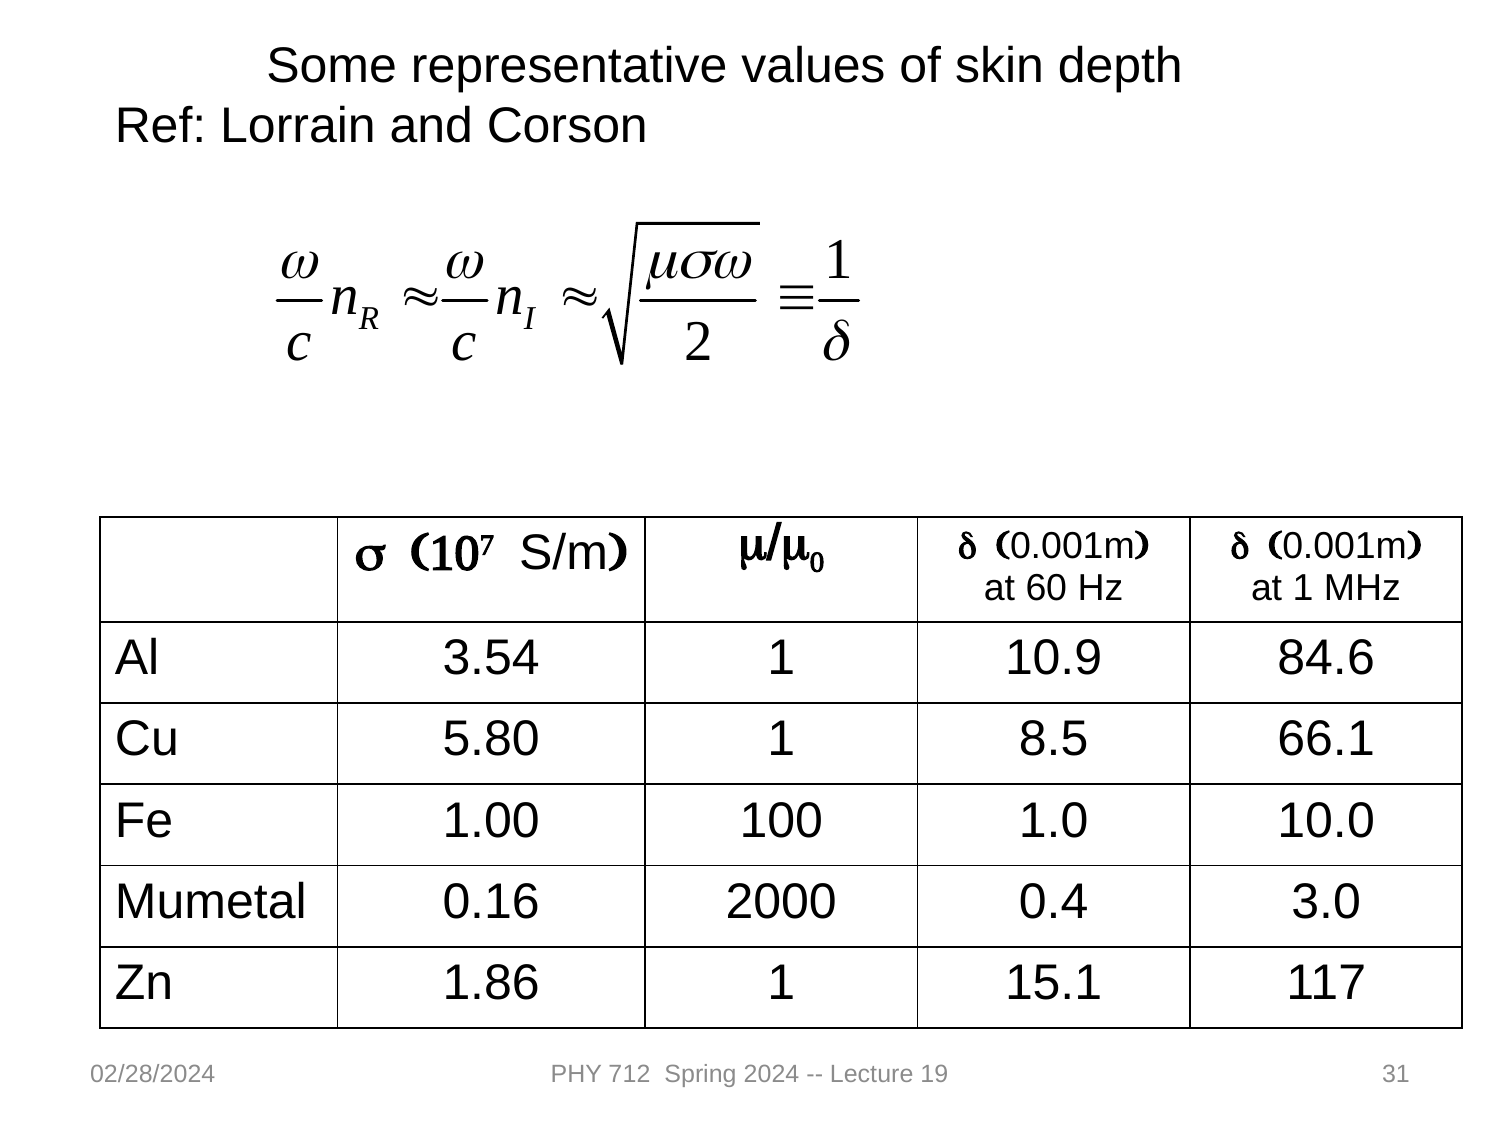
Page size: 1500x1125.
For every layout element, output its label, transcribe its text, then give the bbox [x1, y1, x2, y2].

text_box Some representative values of skin depth Ref: Lorrain and Corson [99, 24, 1350, 160]
table_cell 10.9 [918, 623, 1189, 702]
table_header s (107 S/m) [338, 518, 644, 621]
table_header [101, 518, 337, 621]
table_cell 1 [646, 623, 917, 702]
table_cell 3.0 [1191, 866, 1461, 946]
table_cell 5.80 [338, 704, 644, 783]
table_cell 117 [1191, 948, 1461, 1027]
table_header d (0.001m) at 60 Hz [918, 518, 1189, 621]
table_cell 66.1 [1191, 704, 1461, 783]
table_cell 1.0 [918, 785, 1189, 865]
table_cell Mumetal [101, 866, 337, 946]
table_cell Al [101, 623, 337, 702]
slide_number 31 [1074, 1042, 1425, 1103]
table_cell Zn [101, 948, 337, 1027]
table_cell 1 [646, 704, 917, 783]
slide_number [75, 1042, 425, 1103]
table_cell 84.6 [1191, 623, 1461, 702]
table_cell 1.86 [338, 948, 644, 1027]
table_cell 100 [646, 785, 917, 865]
table_cell 3.54 [338, 623, 644, 702]
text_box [246, 212, 868, 373]
table_header d (0.001m) at 1 MHz [1191, 518, 1461, 621]
table_cell Fe [101, 785, 337, 865]
table_cell 1 [646, 948, 917, 1027]
table_cell 2000 [646, 866, 917, 946]
table_cell 0.16 [338, 866, 644, 946]
table_cell 8.5 [918, 704, 1189, 783]
table_cell 10.0 [1191, 785, 1461, 865]
table_cell 15.1 [918, 948, 1189, 1027]
table_header m/m0 [646, 518, 917, 621]
table_cell 1.00 [338, 785, 644, 865]
footer PHY 712 Spring 2024 -- Lecture 19 [512, 1042, 988, 1103]
table_cell 0.4 [918, 866, 1189, 946]
table_cell Cu [101, 704, 337, 783]
